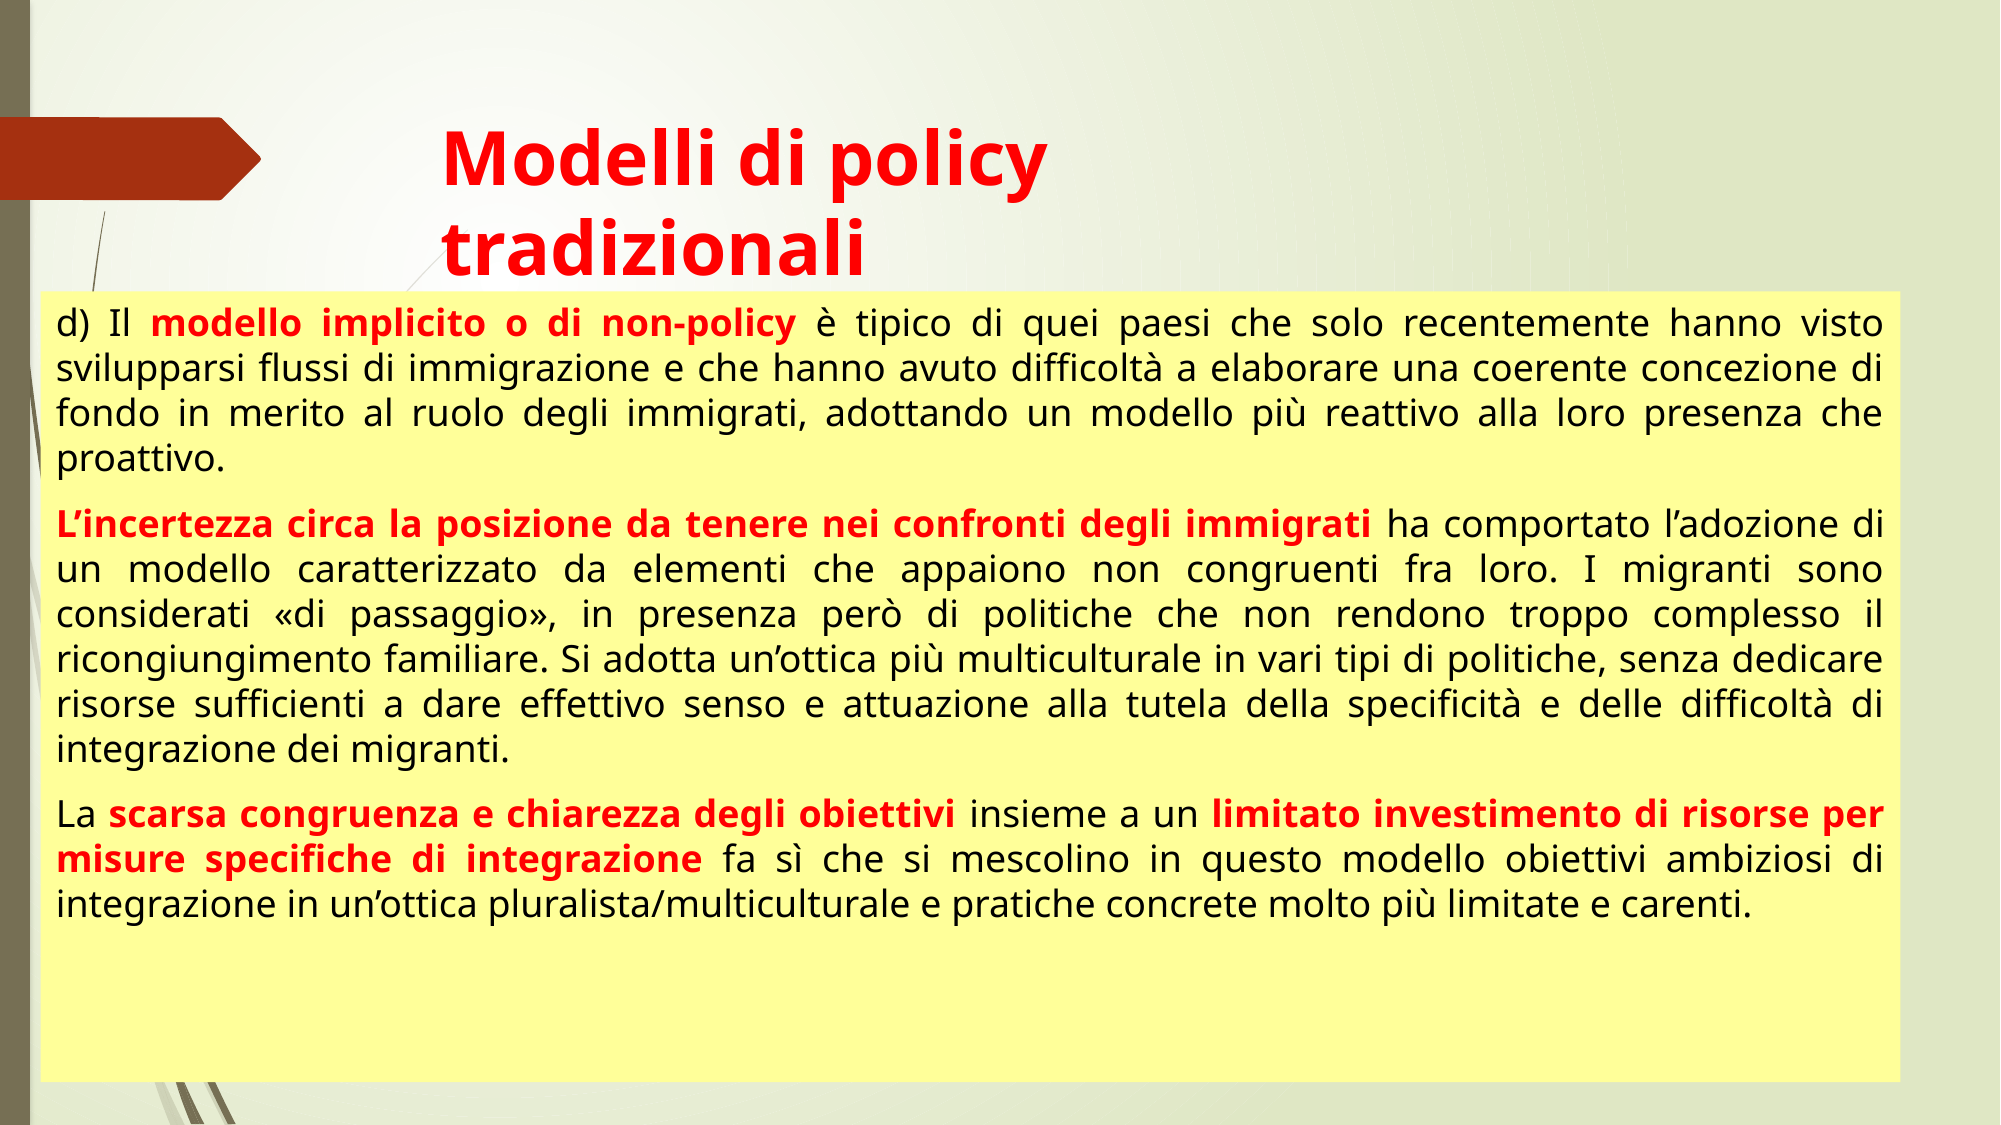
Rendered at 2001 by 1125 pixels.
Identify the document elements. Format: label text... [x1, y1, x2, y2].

list d) Il modello implicito o di non-policy è tipico di quei paesi che solo recentemente hanno visto svilupparsi flussi di immigrazione e che hanno avuto difficoltà a elaborare una coerente concezione di fondo in merito al ruolo degli immigrati, adottando un modello più reattivo alla loro presenza che proattivo. L’incertezza circa la posizione da tenere nei confronti degli immigrati ha comportato l’adozione di un modello caratterizzato da elementi che appaiono non congruenti fra loro. I migranti sono considerati «di passaggio», in presenza però di politiche che non rendono troppo complesso il ricongiungimento familiare. Si adotta un’ottica più multiculturale in vari tipi di politiche, senza dedicare risorse sufficienti a dare effettivo senso e attuazione alla tutela della specificità e delle difficoltà di integrazione dei migranti. La scarsa congruenza e chiarezza degli obiettivi insieme a un limitato investimento di risorse per misure specifiche di integrazione fa sì che si mescolino in questo modello obiettivi ambiziosi di integrazione in un’ottica pluralista/multiculturale e pratiche concrete molto più limitate e carenti. [40, 291, 1901, 1083]
title Modelli di policy tradizionali [425, 102, 1503, 254]
